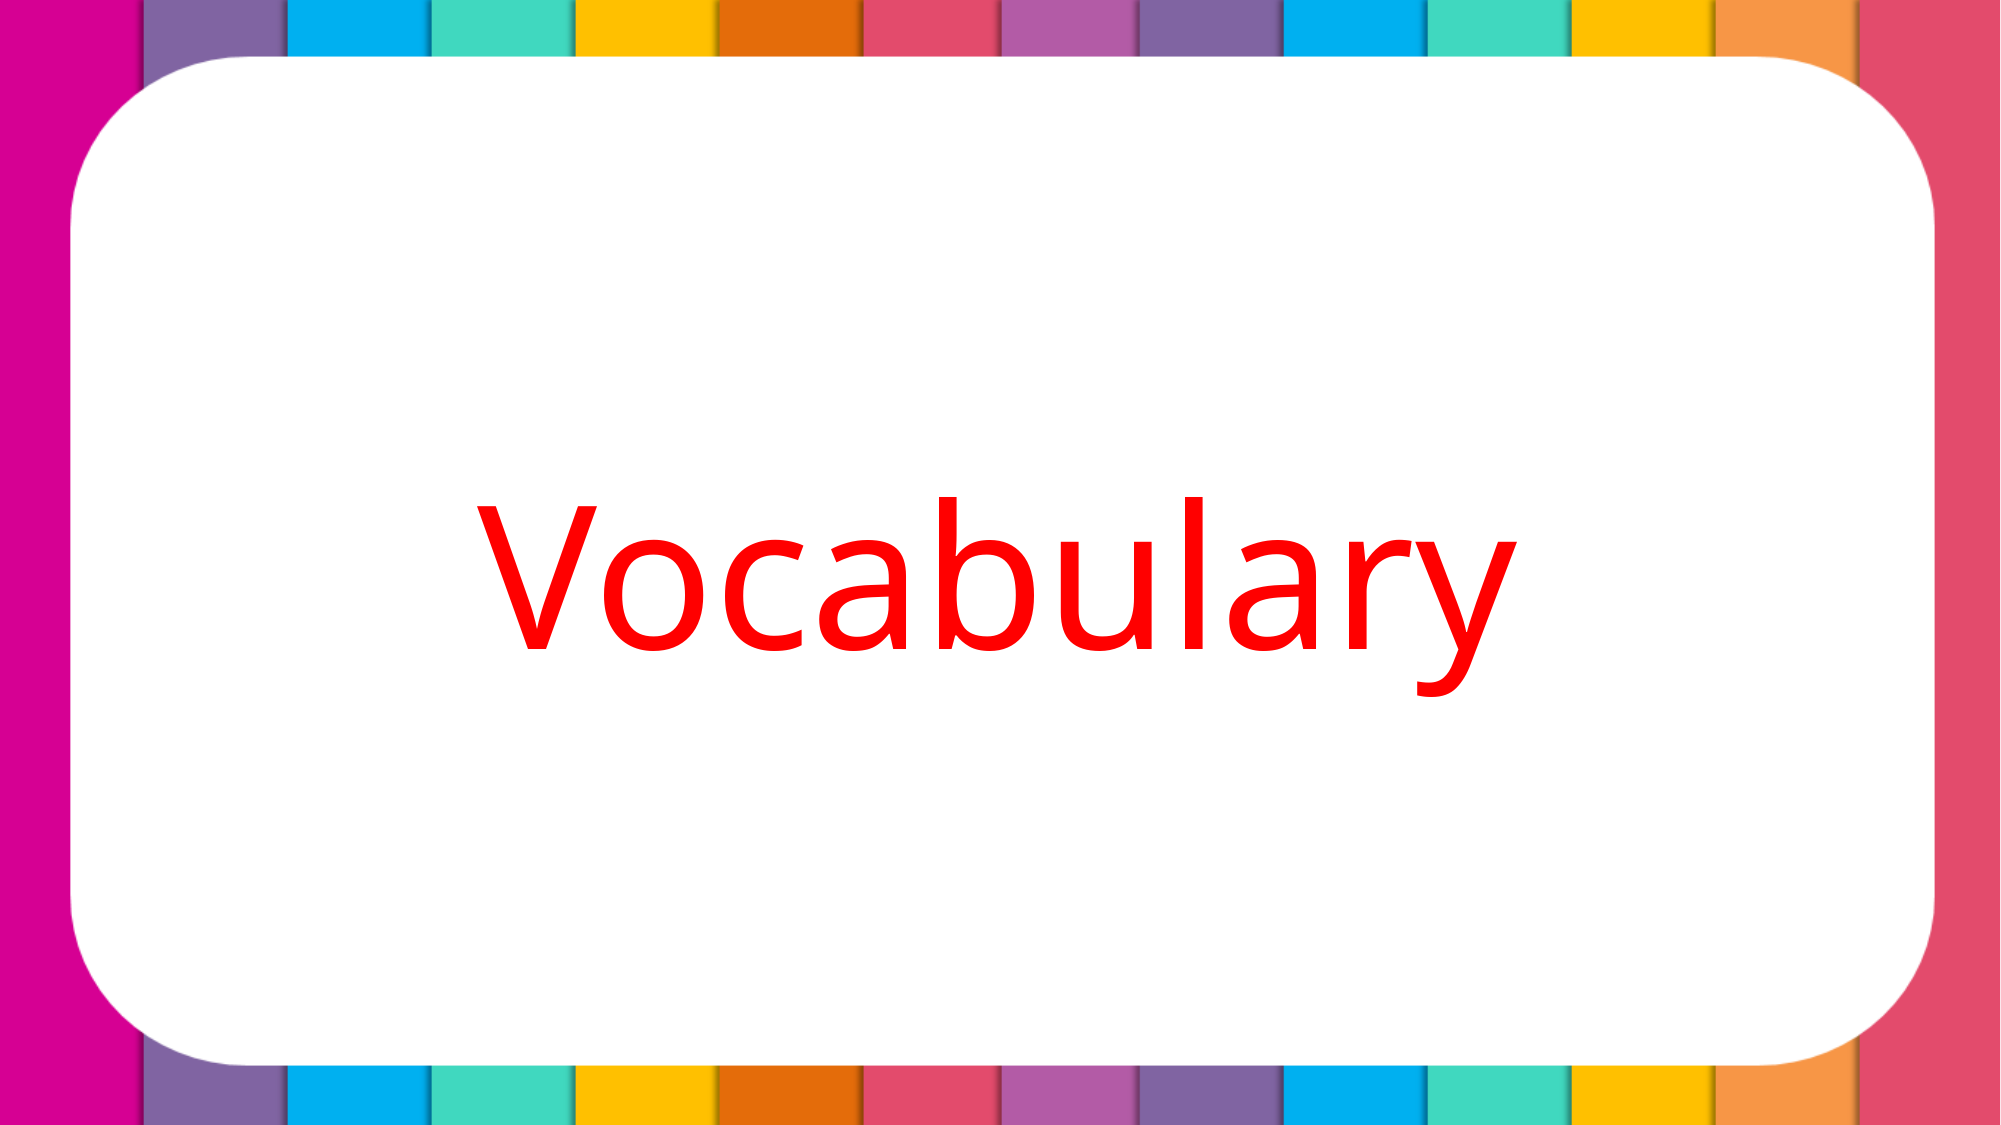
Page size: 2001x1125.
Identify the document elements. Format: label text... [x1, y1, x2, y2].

picture [0, 0, 2001, 1125]
text_box Vocabulary [462, 424, 1638, 697]
